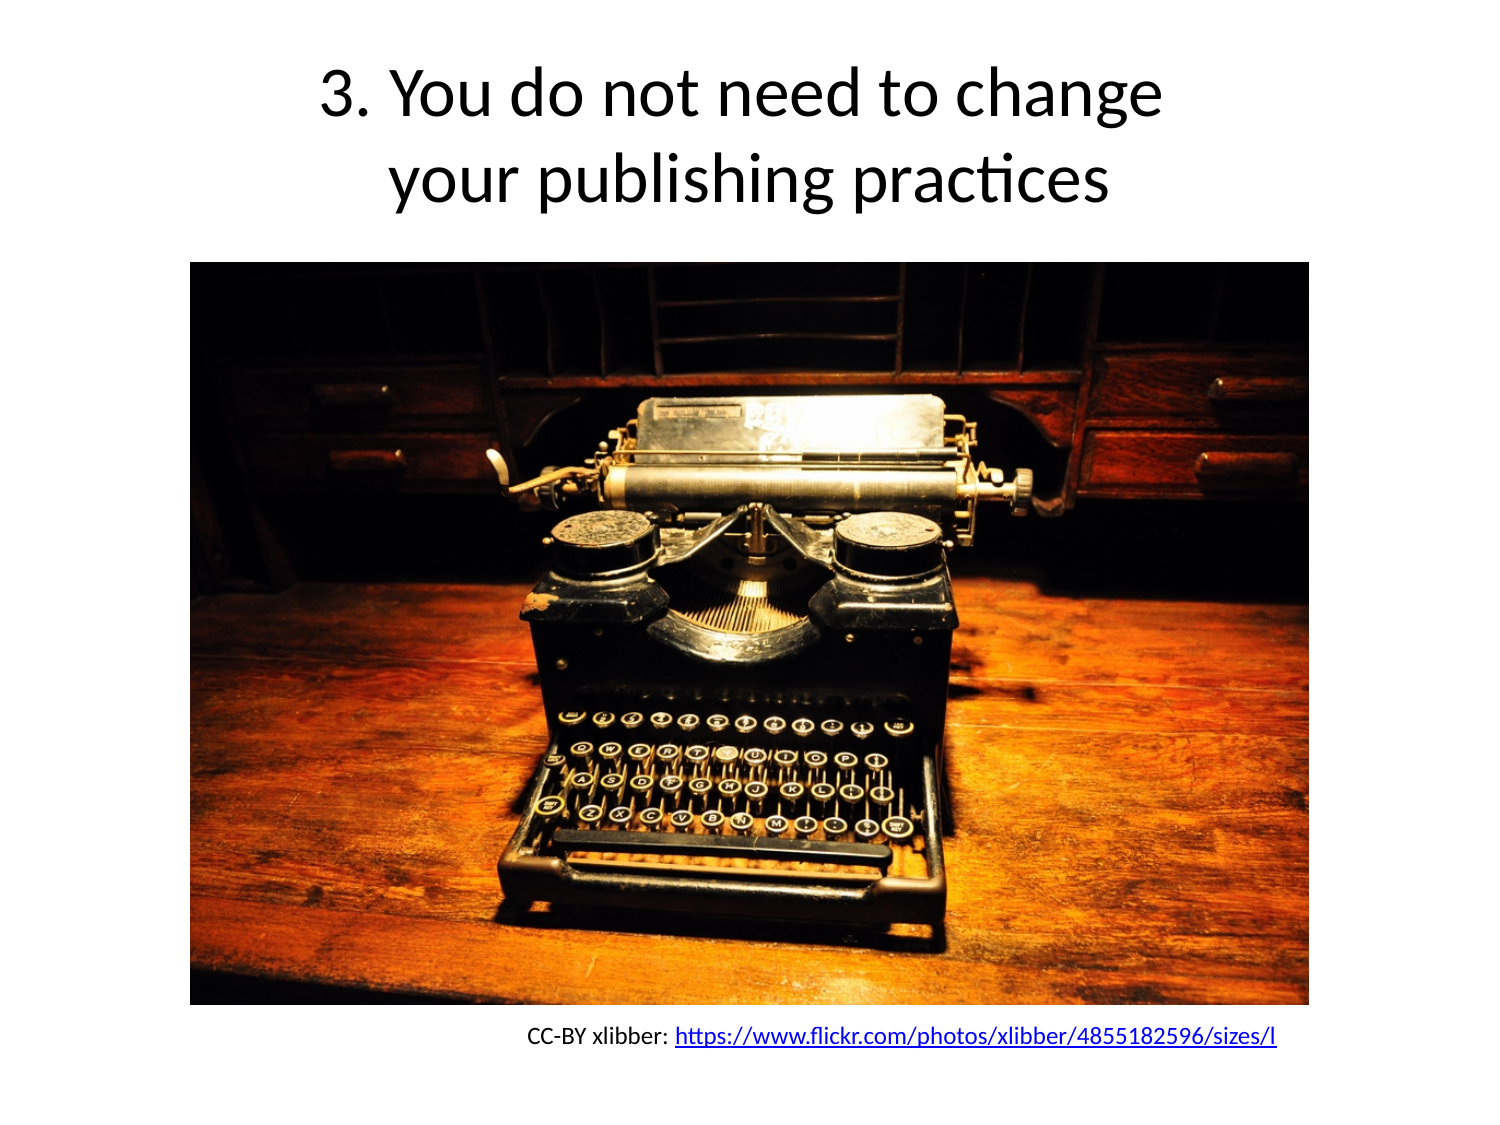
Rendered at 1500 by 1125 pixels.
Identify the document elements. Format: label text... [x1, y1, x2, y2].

title 3. You do not need to change your publishing practices [0, 37, 1500, 225]
text_box CC-BY xlibber: https://www.flickr.com/photos/xlibber/4855182596/sizes/l [512, 1014, 1300, 1088]
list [190, 262, 1310, 1006]
